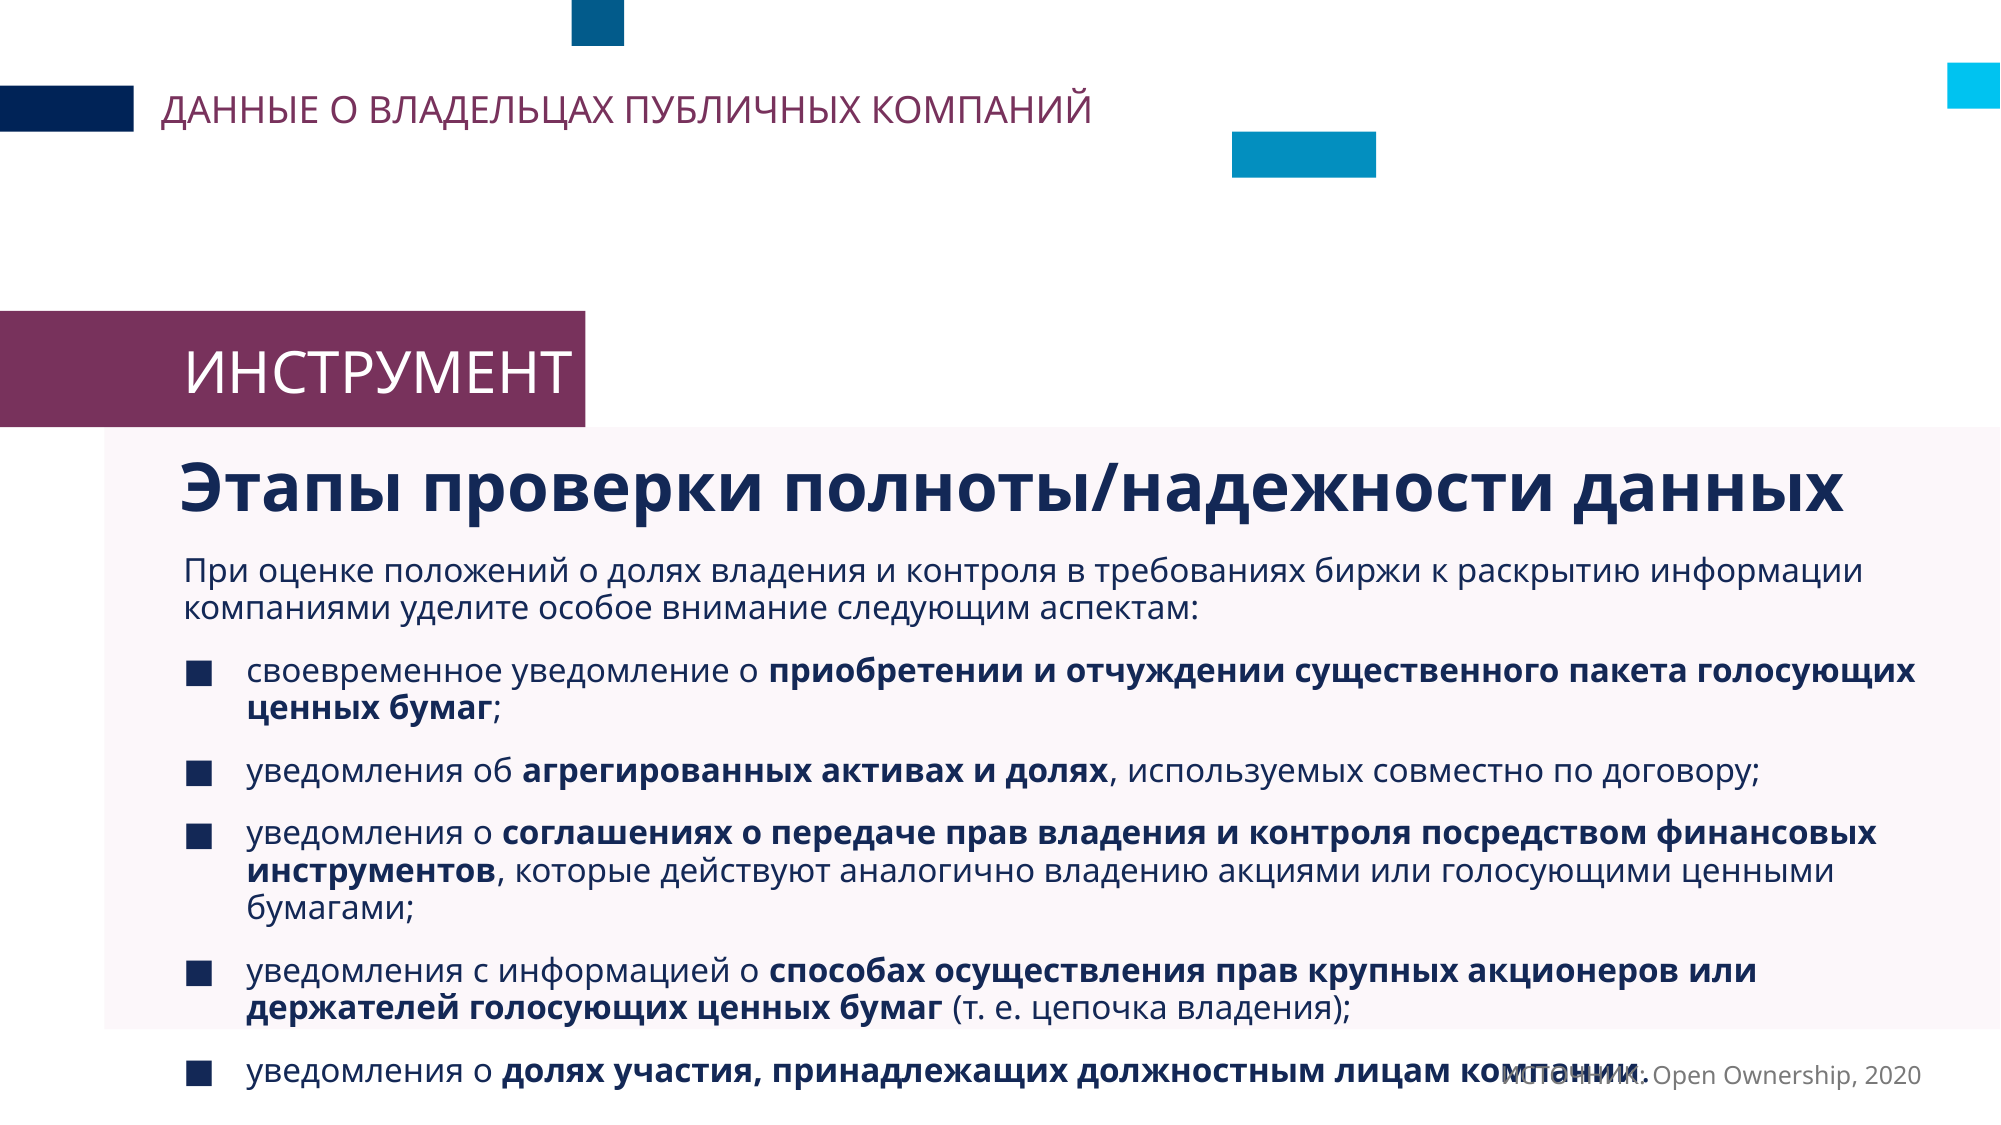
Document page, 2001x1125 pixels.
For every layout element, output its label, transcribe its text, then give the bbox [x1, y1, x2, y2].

list Этапы проверки полноты/надежности данных [164, 446, 1907, 597]
list При оценке положений о долях владения и контроля в требованиях биржи к раскрытию информации компаниями уделите особое внимание следующим аспектам: своевременное уведомление о приобретении и отчуждении существенного пакета голосующих ценных бумаг; уведомления об агрегированных активах и долях, используемых совместно по договору; уведомления о соглашениях о передаче прав владения и контроля посредством финансовых инструментов, которые действуют аналогично владению акциями или голосующими ценными бумагами; уведомления с информацией о способах осуществления прав крупных акционеров или держателей голосующих ценных бумаг (т. е. цепочка владения); уведомления о долях участия, принадлежащих должностным лицам компании. [168, 544, 1938, 904]
list ИНСТРУМЕНТ [168, 333, 1235, 428]
list ДАННЫЕ О ВЛАДЕЛЬЦАХ ПУБЛИЧНЫХ КОМПАНИЙ [145, 82, 1116, 150]
text_box ИСТОЧНИК: Open Ownership, 2020 [1079, 1051, 1938, 1097]
